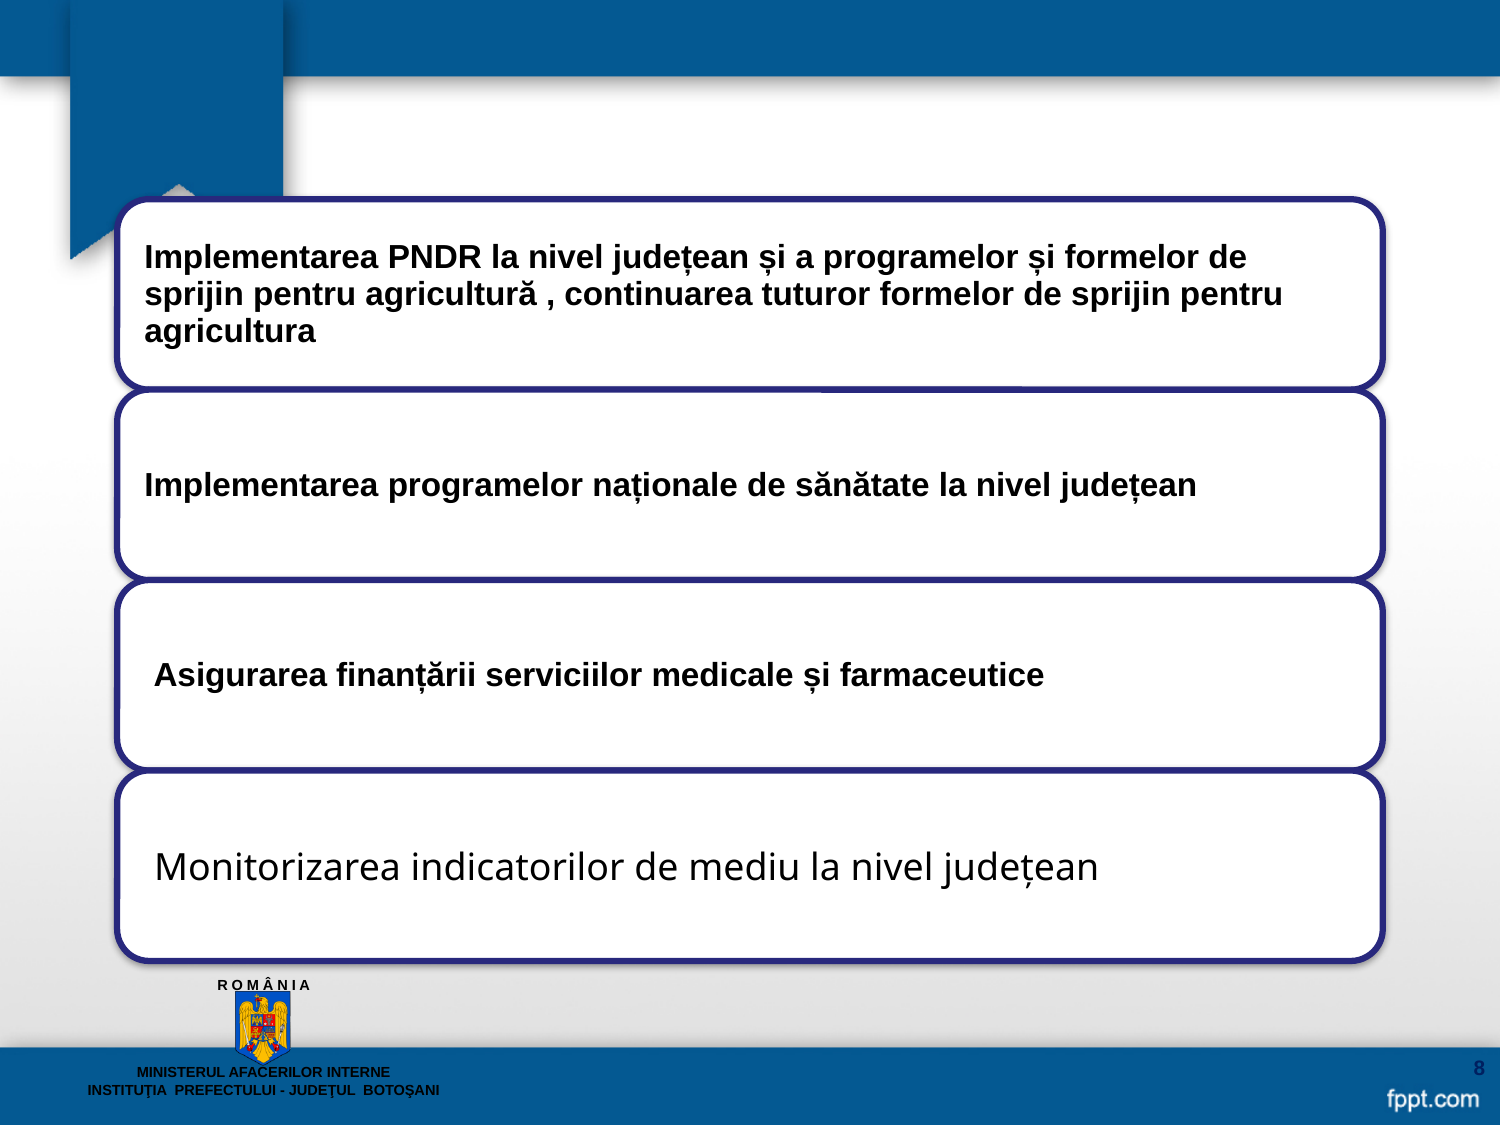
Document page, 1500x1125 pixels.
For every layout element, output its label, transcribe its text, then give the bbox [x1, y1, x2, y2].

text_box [116, 198, 1383, 962]
picture [0, 153, 1500, 1125]
slide_number 8 [1149, 1046, 1500, 1125]
text_box [0, 0, 1500, 153]
title R O M Â N I A MINISTERUL AFACERILOR INTERNE INSTITUŢIA PREFECTULUI - JUDEŢUL BOTOŞANI [70, 960, 458, 1114]
